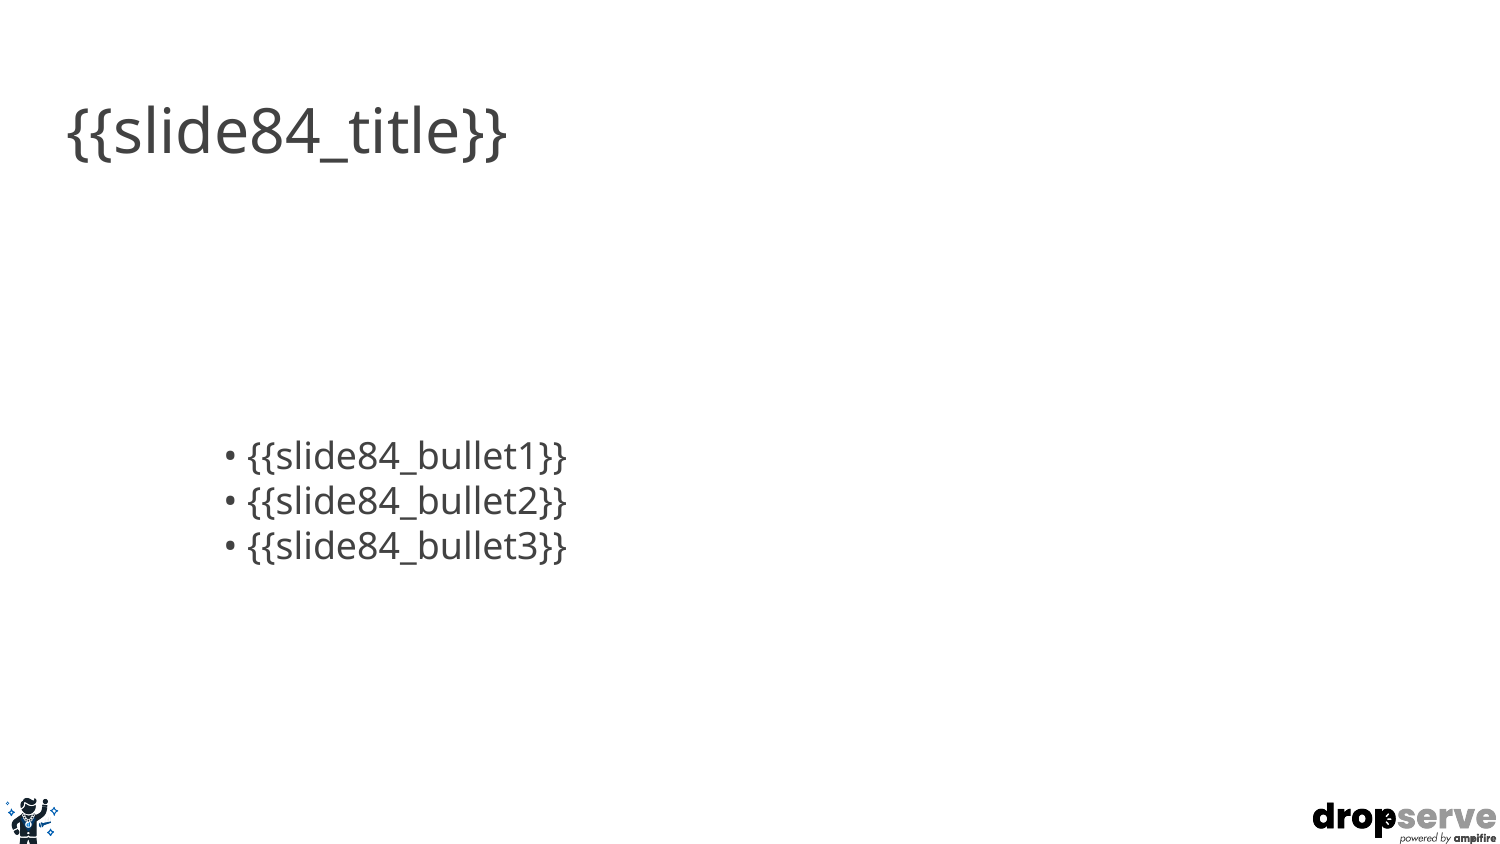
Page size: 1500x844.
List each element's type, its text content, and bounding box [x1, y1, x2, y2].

picture [0, 792, 64, 844]
picture [1309, 792, 1500, 844]
title {{slide84_title}} [51, 61, 1449, 182]
text_box • {{slide84_bullet1}} • {{slide84_bullet2}} • {{slide84_bullet3}} [208, 416, 1042, 730]
